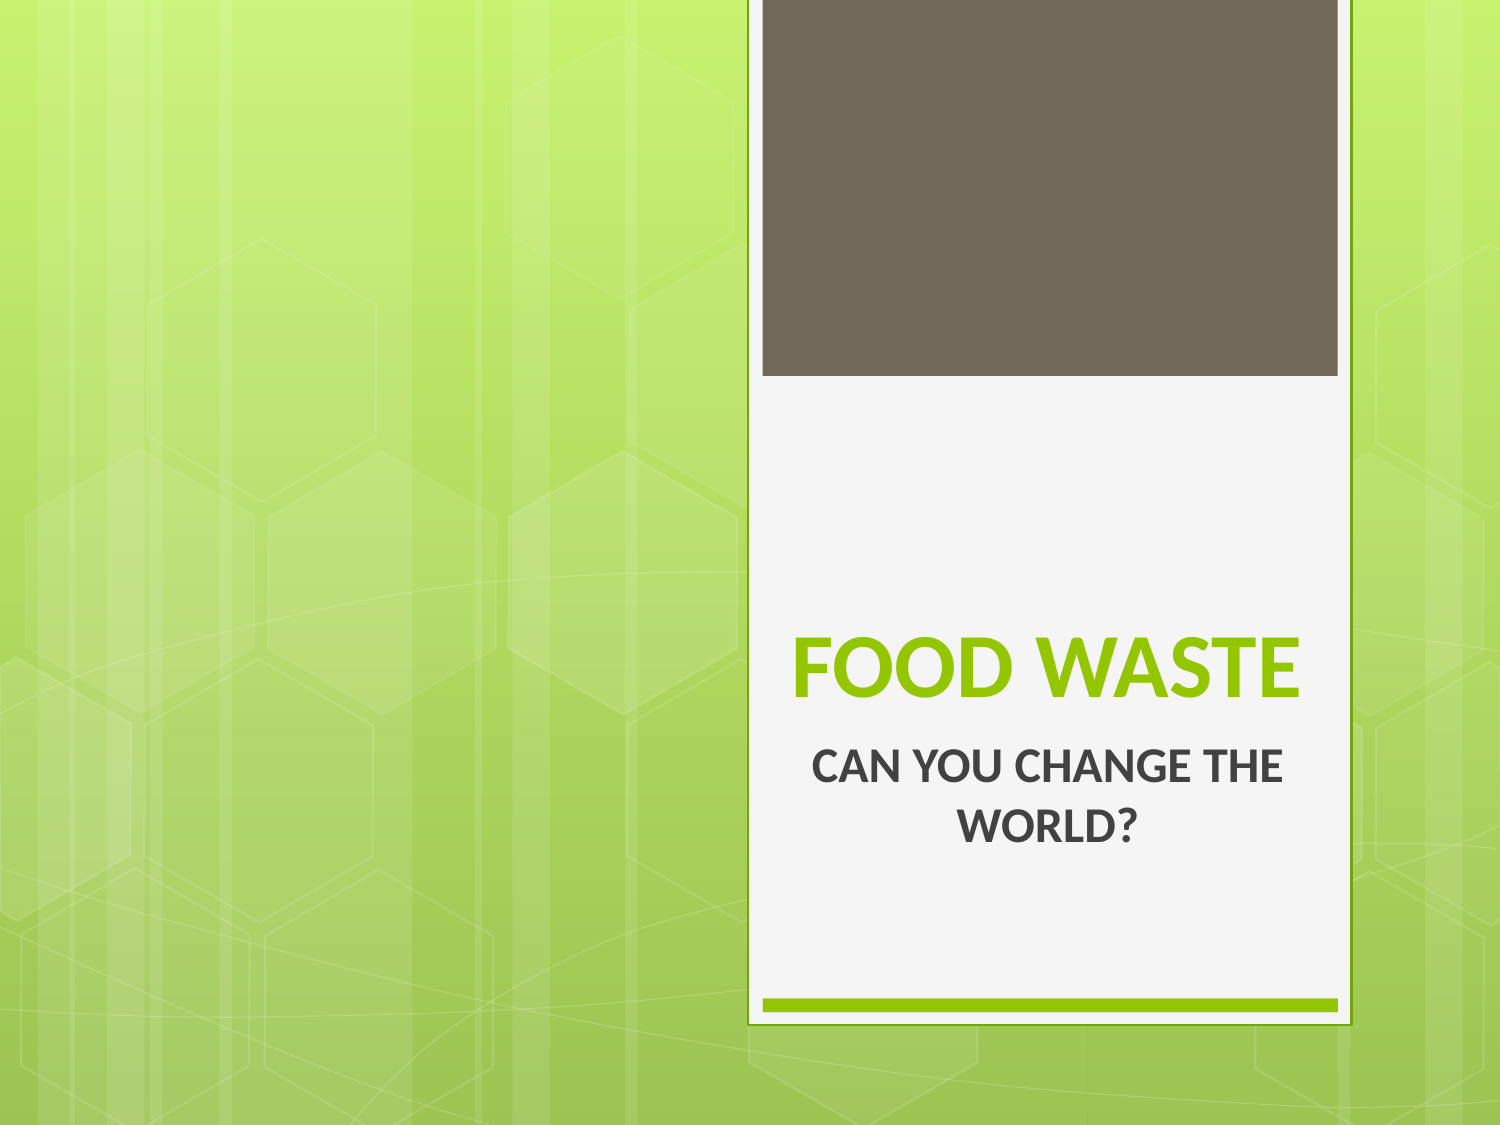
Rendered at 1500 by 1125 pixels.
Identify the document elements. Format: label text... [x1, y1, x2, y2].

title FOOD WASTE [776, 444, 1320, 724]
subtitle CAN YOU CHANGE THE WORLD? [776, 725, 1320, 933]
